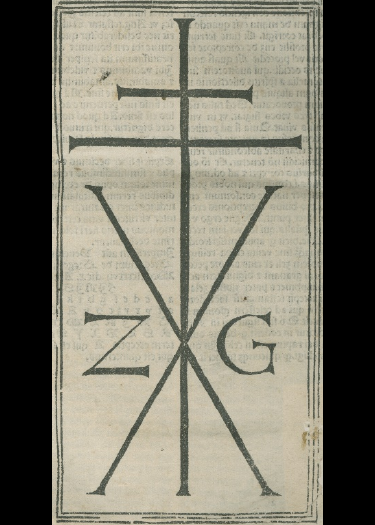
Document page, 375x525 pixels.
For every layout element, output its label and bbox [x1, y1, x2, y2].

picture [52, 0, 323, 525]
